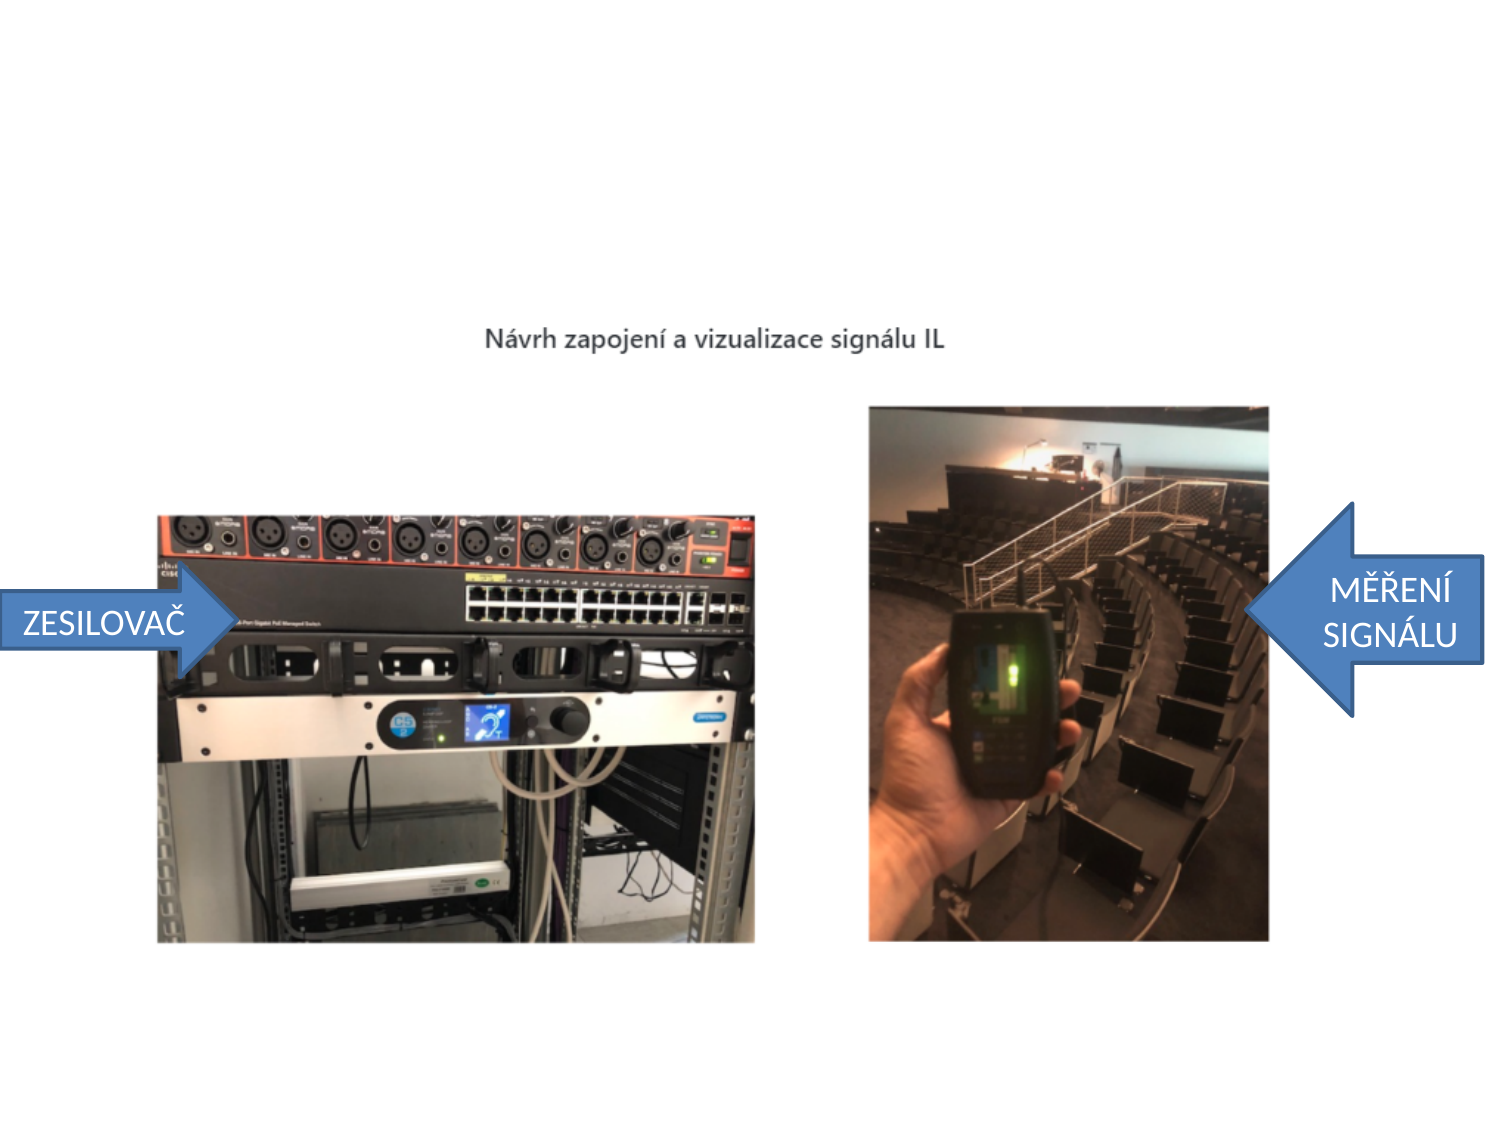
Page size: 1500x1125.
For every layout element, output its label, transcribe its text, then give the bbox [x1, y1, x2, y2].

text_box MĚŘENÍ SIGNÁLU [1429, 554, 1485, 665]
text_box ZESILOVAČ [0, 589, 69, 651]
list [74, 294, 1426, 973]
